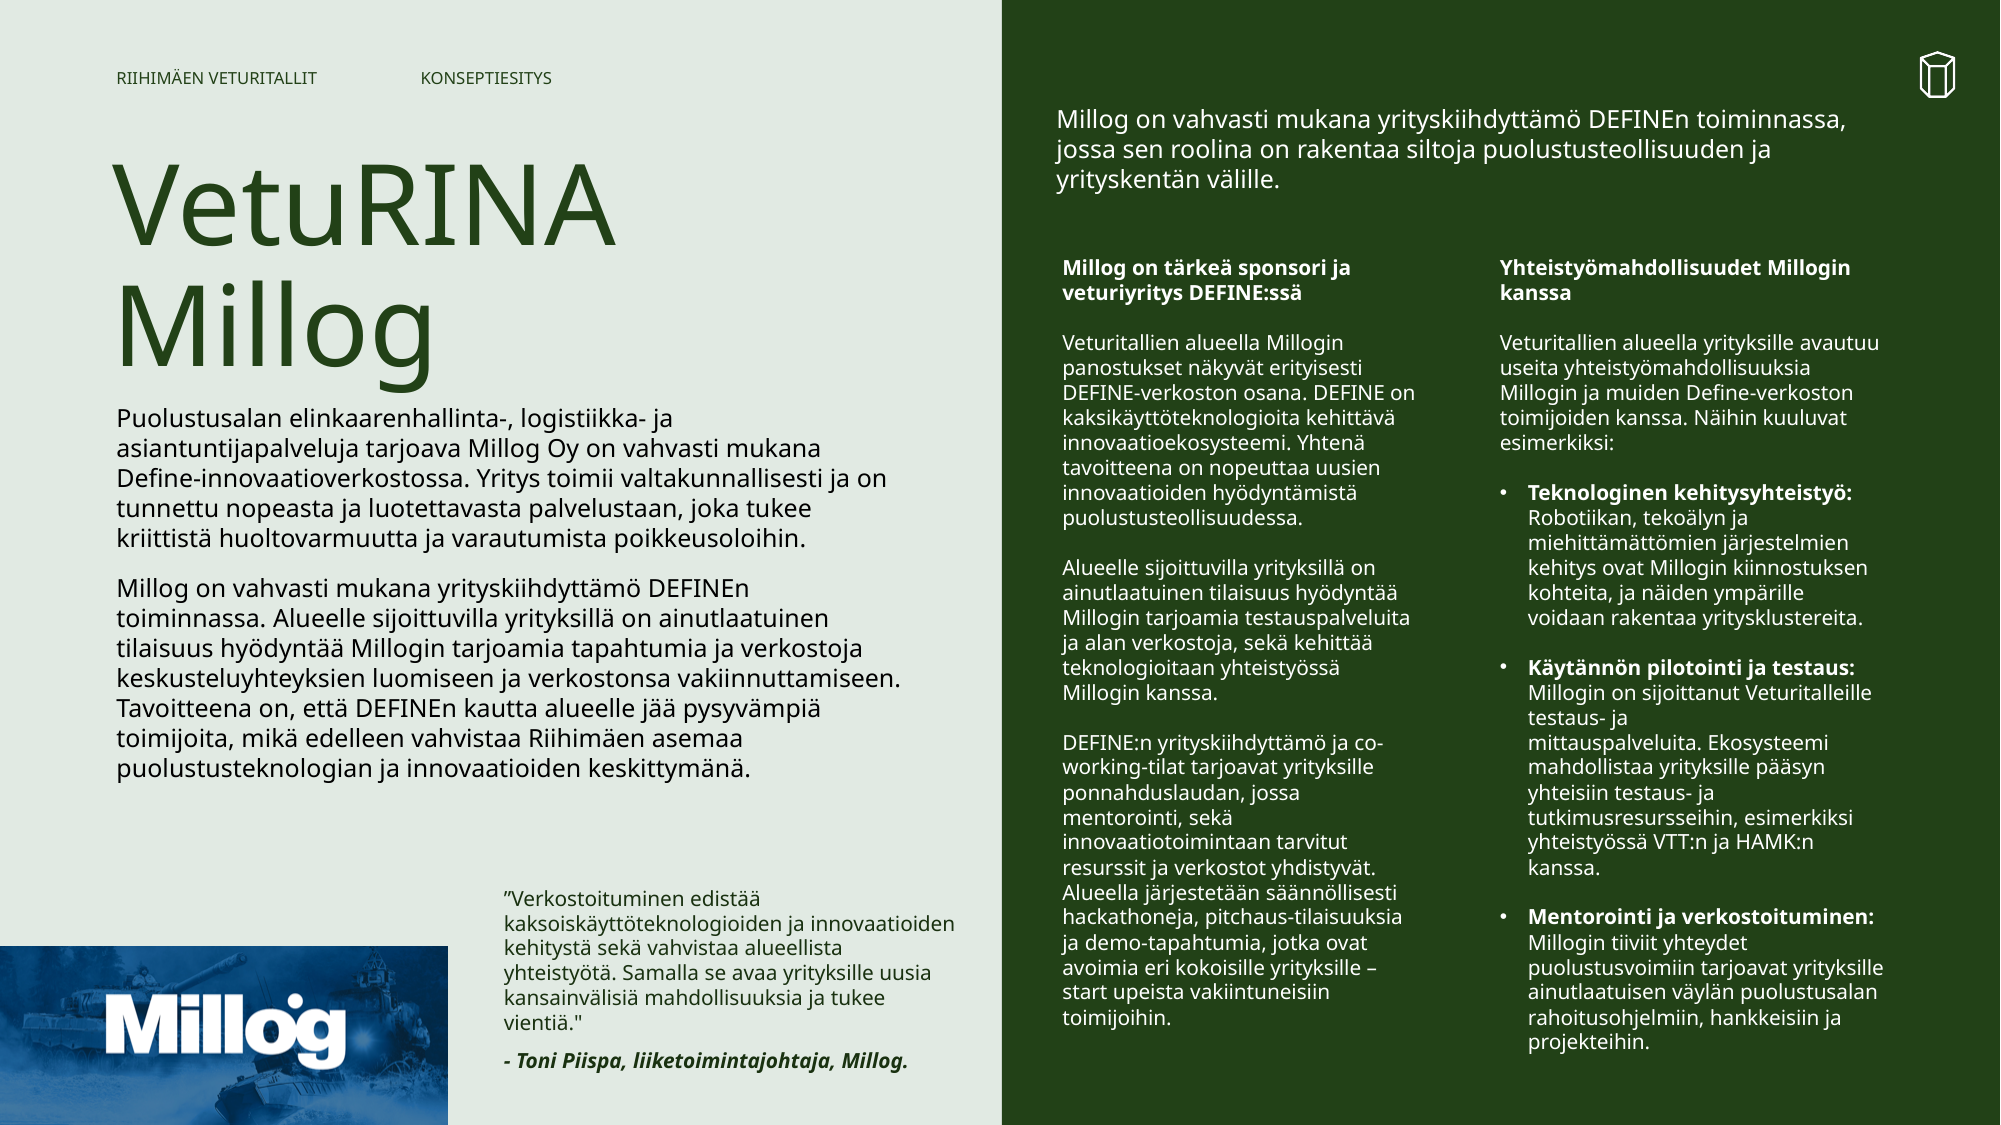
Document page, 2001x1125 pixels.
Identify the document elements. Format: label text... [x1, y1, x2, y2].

list Millog on tärkeä sponsori ja veturiyritys DEFINE:ssä Veturitallien alueella Millogin panostukset näkyvät erityisesti DEFINE-verkoston osana. DEFINE on kaksikäyttöteknologioita kehittävä innovaatioekosysteemi. Yhtenä tavoitteena on nopeuttaa uusien innovaatioiden hyödyntämistä puolustusteollisuudessa. Alueelle sijoittuvilla yrityksillä on ainutlaatuinen tilaisuus hyödyntää Millogin tarjoamia testauspalveluita ja alan verkostoja, sekä kehittää teknologioitaan yhteistyössä Millogin kanssa. DEFINE:n yrityskiihdyttämö ja co-working-tilat tarjoavat yrityksille ponnahduslaudan, jossa mentorointi, sekä innovaatiotoimintaan tarvitut resurssit ja verkostot yhdistyvät. Alueella järjestetään säännöllisesti hackathoneja, pitchaus-tilaisuuksia ja demo-tapahtumia, jotka ovat avoimia eri kokoisille yrityksille – start upeista vakiintuneisiin toimijoihin. [1047, 247, 1433, 912]
text_box ”Verkostoituminen edistää kaksoiskäyttöteknologioiden ja innovaatioiden kehitystä sekä vahvistaa alueellista yhteistyötä. Samalla se avaa yrityksille uusia kansainvälisiä mahdollisuuksia ja tukee vientiä." - Toni Piispa, liiketoimintajohtaja, Millog. [488, 877, 971, 1057]
picture [0, 945, 449, 1125]
picture [1914, 51, 1961, 98]
list Yhteistyömahdollisuudet Millogin kanssa Veturitallien alueella yrityksille avautuu useita yhteistyömahdollisuuksia Millogin ja muiden Define-verkoston toimijoiden kanssa. Näihin kuuluvat esimerkiksi: Teknologinen kehitysyhteistyö: Robotiikan, tekoälyn ja miehittämättömien järjestelmien kehitys ovat Millogin kiinnostuksen kohteita, ja näiden ympärille voidaan rakentaa yritysklustereita. Käytännön pilotointi ja testaus: Millogin on sijoittanut Veturitalleille testaus- ja mittauspalveluita. Ekosysteemi mahdollistaa yrityksille pääsyn yhteisiin testaus- ja tutkimusresursseihin, esimerkiksi yhteistyössä VTT:n ja HAMK:n kanssa. Mentorointi ja verkostoituminen: Millogin tiiviit yhteydet puolustusvoimiin tarjoavat yrityksille ainutlaatuisen väylän puolustusalan rahoitusohjelmiin, hankkeisiin ja projekteihin. [1484, 247, 1902, 1079]
text_box Millog on vahvasti mukana yrityskiihdyttämö DEFINEn toiminnassa, jossa sen roolina on rakentaa siltoja puolustusteollisuuden ja yrityskentän välille. [1041, 95, 1894, 201]
footer RIIHIMÄEN VETURITALLIT KONSEPTIESITYS [101, 58, 730, 96]
list Puolustusalan elinkaarenhallinta-, logistiikka- ja asiantuntijapalveluja tarjoava Millog Oy on vahvasti mukana Define-innovaatioverkostossa. Yritys toimii valtakunnallisesti ja on tunnettu nopeasta ja luotettavasta palvelustaan, joka tukee kriittistä huoltovarmuutta ja varautumista poikkeusoloihin. Millog on vahvasti mukana yrityskiihdyttämö DEFINEn toiminnassa. Alueelle sijoittuvilla yrityksillä on ainutlaatuinen tilaisuus hyödyntää Millogin tarjoamia tapahtumia ja verkostoja keskusteluyhteyksien luomiseen ja verkostonsa vakiinnuttamiseen. Tavoitteena on, että DEFINEn kautta alueelle jää pysyvämpiä toimijoita, mikä edelleen vahvistaa Riihimäen asemaa puolustusteknologian ja innovaatioiden keskittymänä. [101, 394, 919, 854]
title VetuRINA Millog [97, 180, 770, 399]
